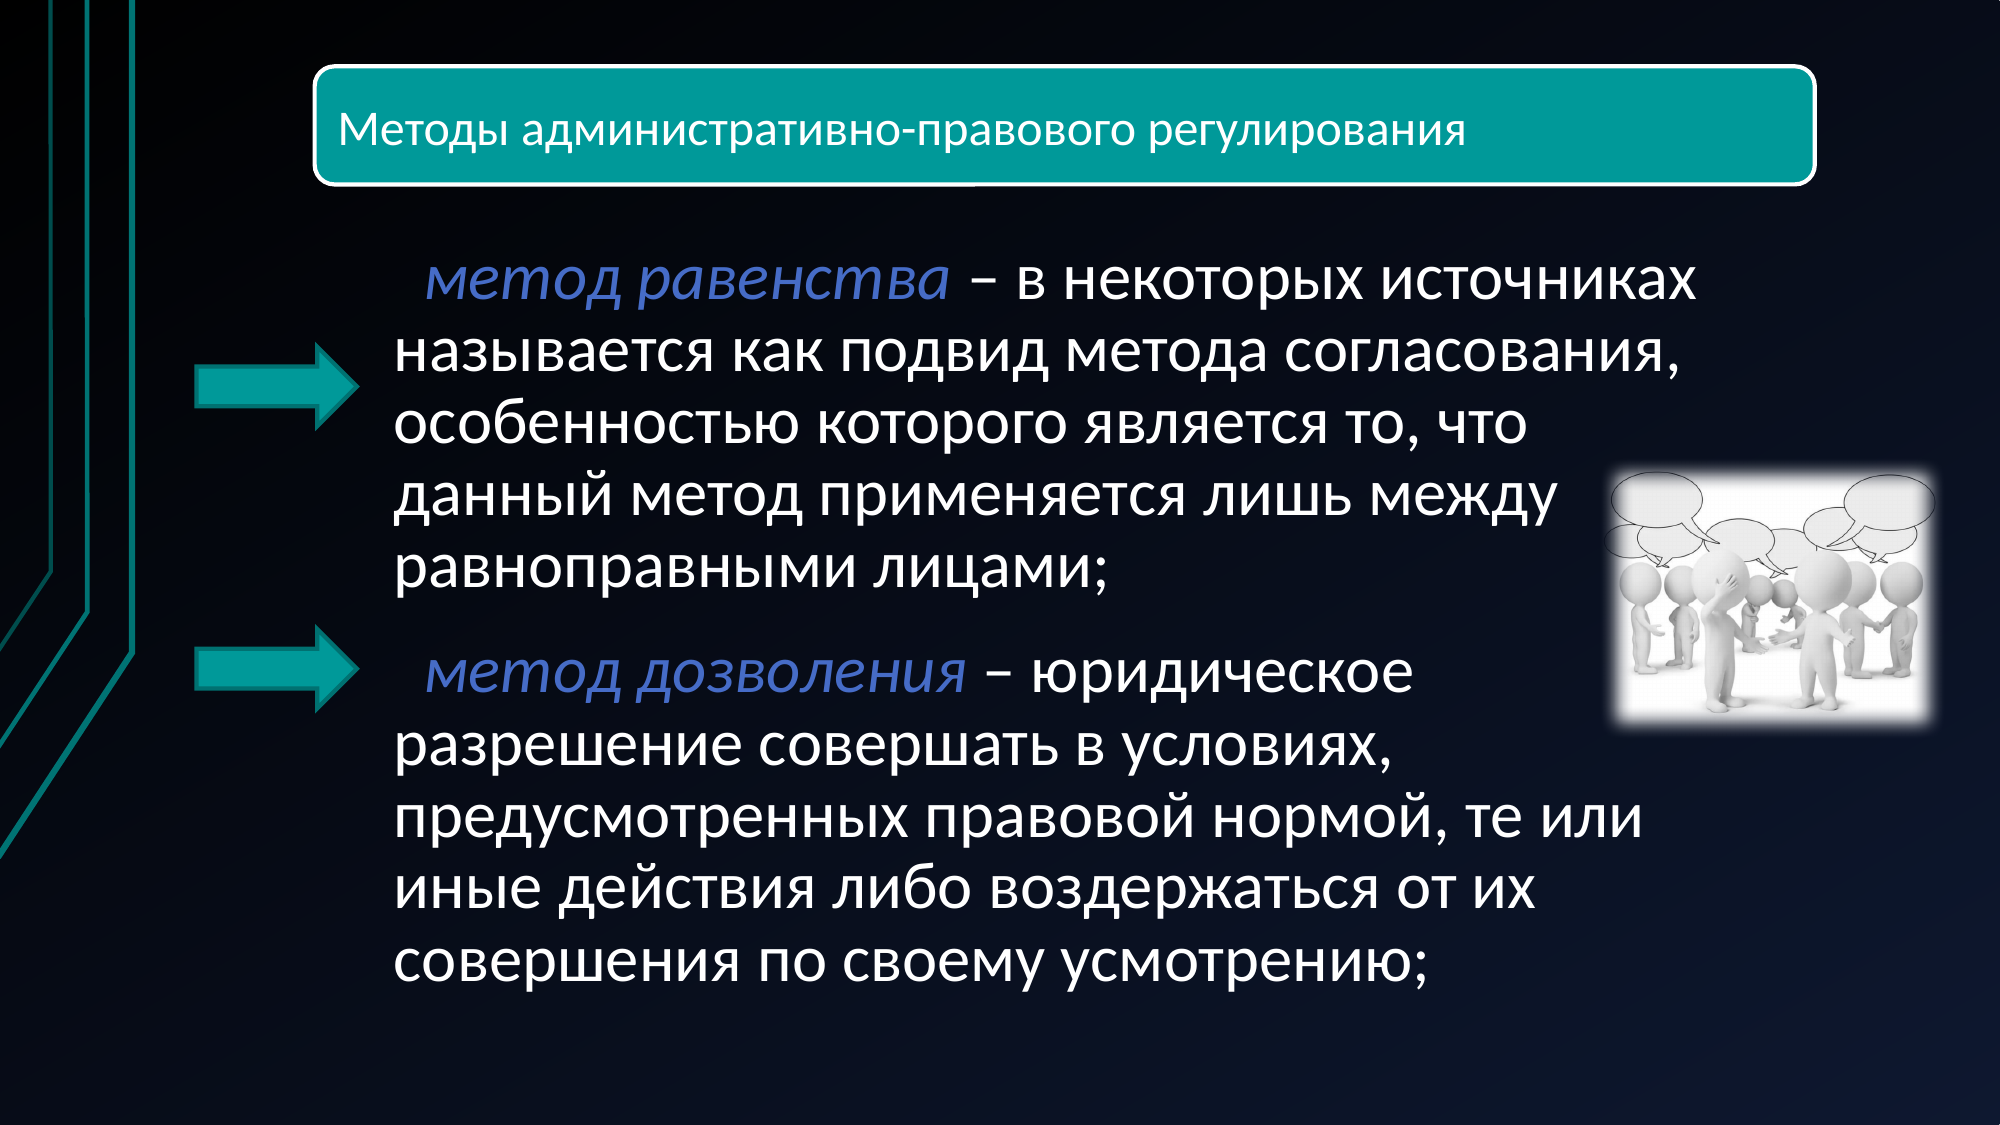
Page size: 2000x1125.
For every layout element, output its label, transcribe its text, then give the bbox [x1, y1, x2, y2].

text_box [194, 341, 360, 432]
picture [1598, 455, 1947, 741]
text_box [194, 623, 360, 714]
list метод равенства – в некоторых источниках называется как подвид метода согласования, особенностью которого является то, что данный метод применяется лишь между равноправными лицами; метод дозволения – юридическое разрешение совершать в условиях, предусмотренных правовой нормой, те или иные действия либо воздержаться от их совершения по своему усмотрению; [373, 231, 1756, 1035]
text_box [314, 66, 1816, 185]
